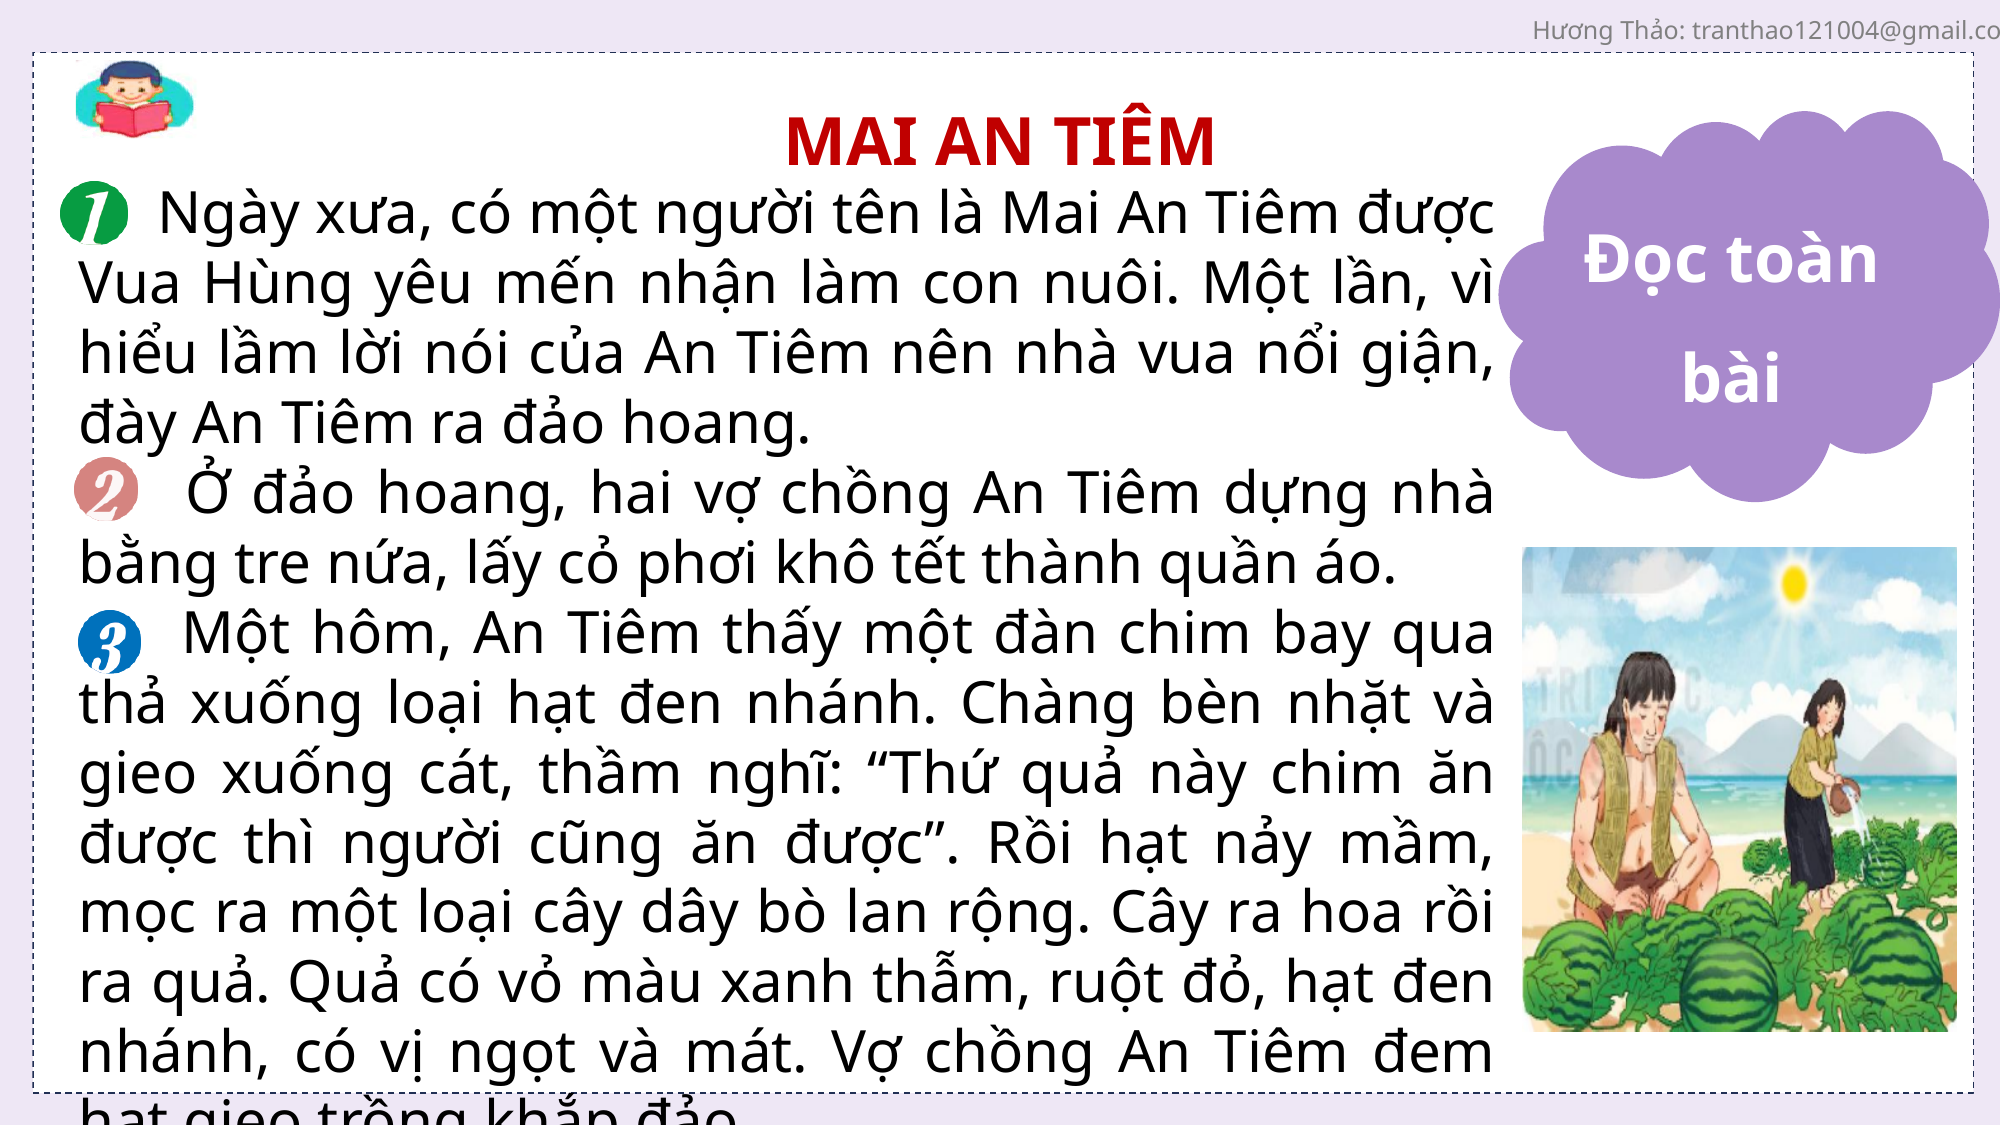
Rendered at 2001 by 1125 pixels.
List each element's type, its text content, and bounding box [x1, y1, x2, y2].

picture [74, 457, 139, 522]
picture [75, 60, 201, 139]
picture [1522, 547, 1957, 1032]
picture [77, 610, 142, 674]
text_box Đọc toàn bài [1498, 111, 2000, 503]
picture [60, 181, 128, 246]
text_box MAI AN TIÊM [604, 51, 1399, 167]
text_box Ngày xưa, có một người tên là Mai An Tiêm được Vua Hùng yêu mến nhận làm con nuôi. Một lần, vì hiểu lầm lời nói của An Tiêm nên nhà vua nổi giận, đày An Tiêm ra đảo hoang. Ở đảo hoang, hai vợ chồng An Tiêm dựng nhà bằng tre nứa, lấy cỏ phơi khô tết thành quần áo. Một hôm, An Tiêm thấy một đàn chim bay qua thả xuống loại hạt đen nhánh. Chàng bèn nhặt và gieo xuống cát, thầm nghĩ: “Thứ quả này chim ăn được thì người cũng ăn được”. Rồi hạt nảy mầm, mọc ra một loại cây dây bò lan rộng. Cây ra hoa rồi ra quả. Quả có vỏ màu xanh thẫm, ruột đỏ, hạt đen nhánh, có vị ngọt và mát. Vợ chồng An Tiêm đem hạt gieo trồng khắp đảo. [64, 167, 1511, 1125]
